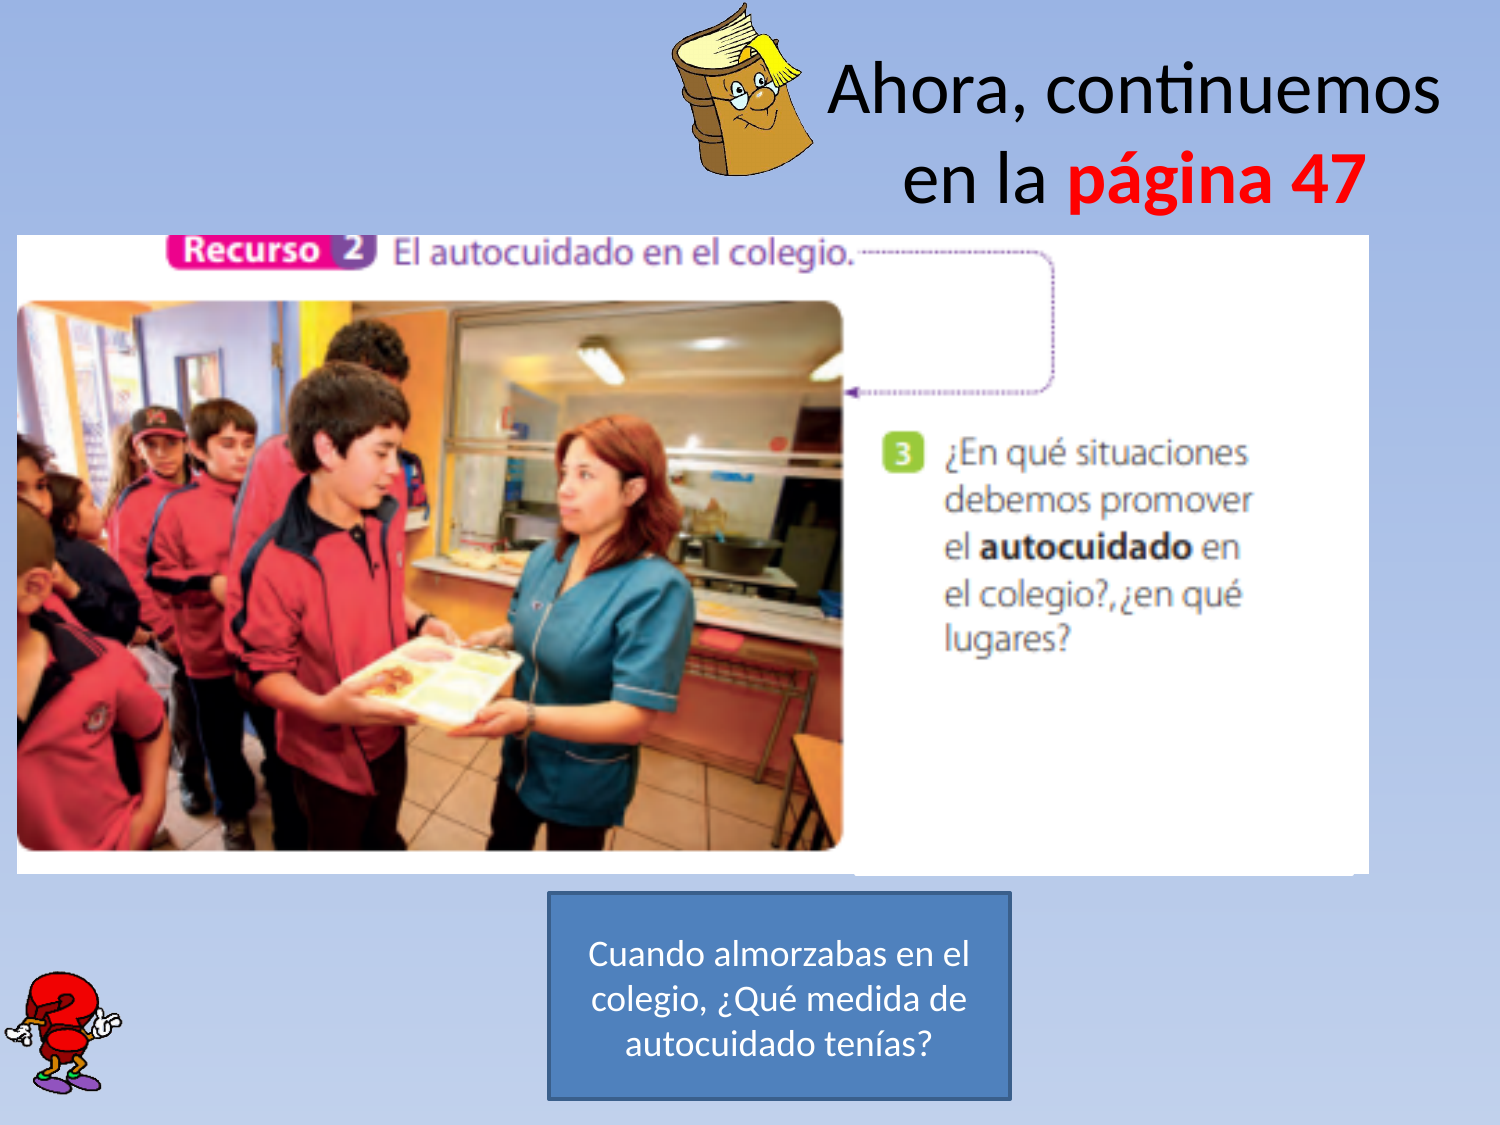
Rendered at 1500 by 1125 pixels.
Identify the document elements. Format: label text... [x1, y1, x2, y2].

picture [17, 235, 1369, 874]
title Ahora, continuemos en la página 47 [769, 50, 1500, 207]
picture [667, 0, 819, 181]
picture [0, 918, 148, 1100]
text_box Cuando almorzabas en el colegio, ¿Qué medida de autocuidado tenías? [547, 891, 1012, 1101]
